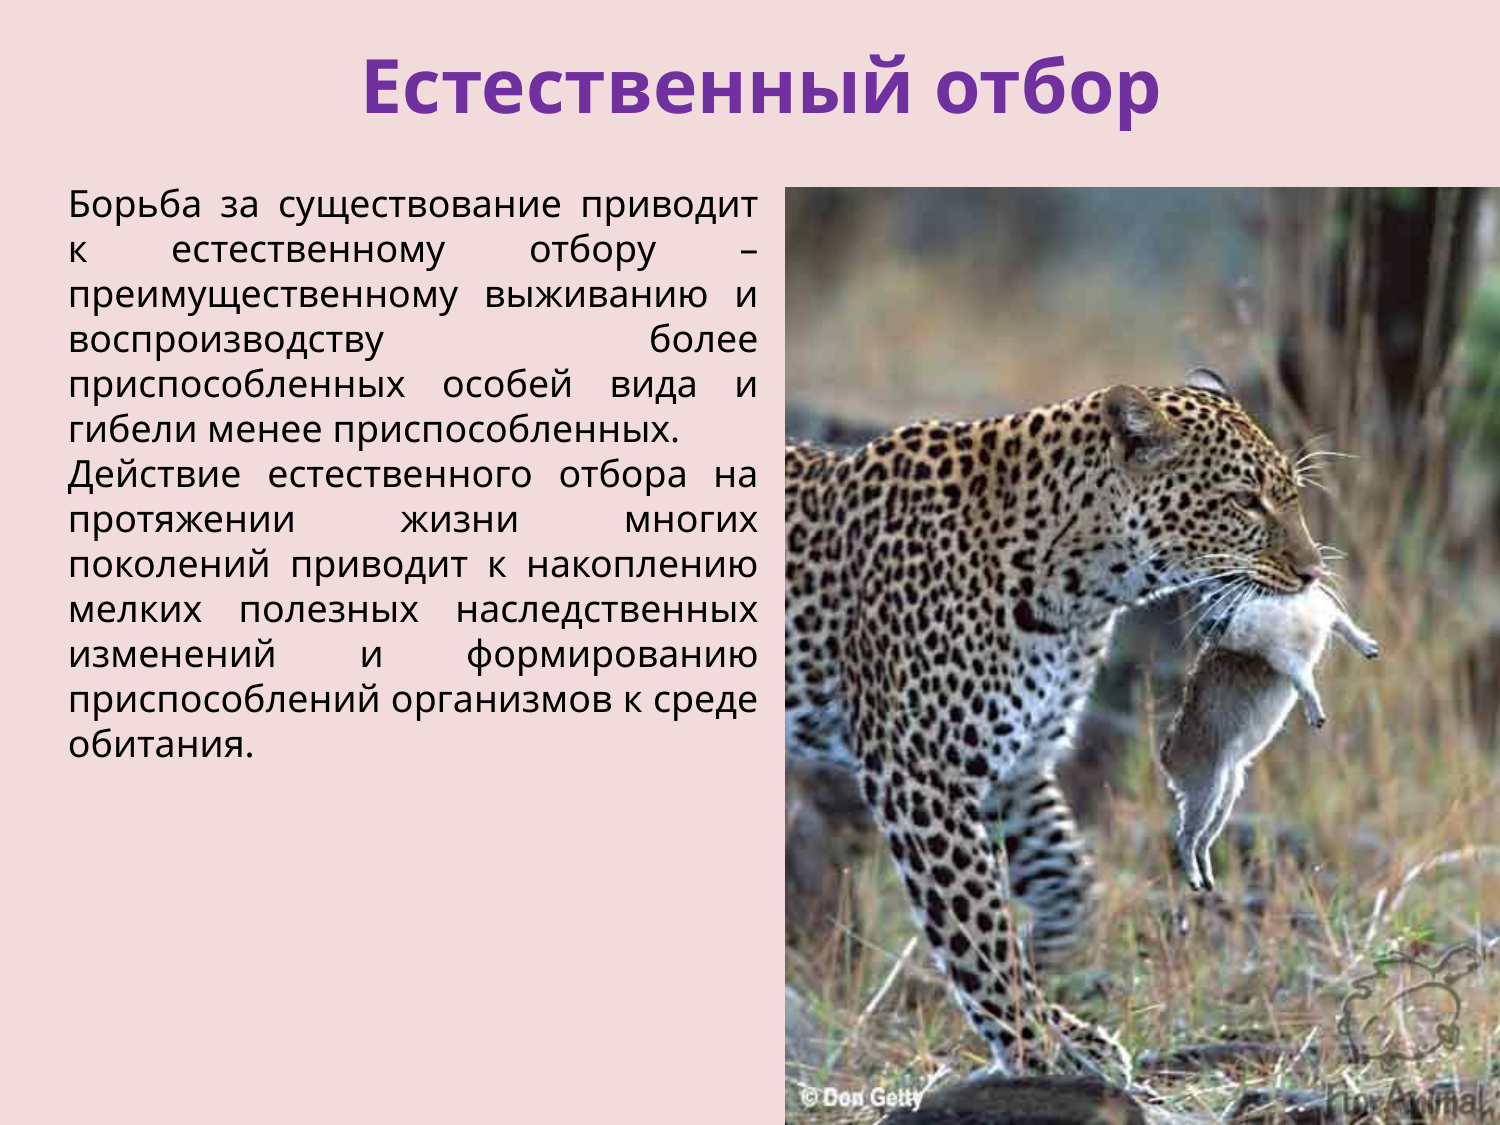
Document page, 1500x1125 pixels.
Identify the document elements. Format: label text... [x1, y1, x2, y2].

text_box Естественный отбор [135, 30, 1388, 136]
text_box Борьба за существование приводит к естественному отбору – преимущественному выживанию и воспроизводству более приспособленных особей вида и гибели менее приспособленных. Действие естественного отбора на протяжении жизни многих поколений приводит к накоплению мелких полезных наследственных изменений и формированию приспособлений организмов к среде обитания. [53, 172, 774, 773]
picture [785, 187, 1500, 1125]
